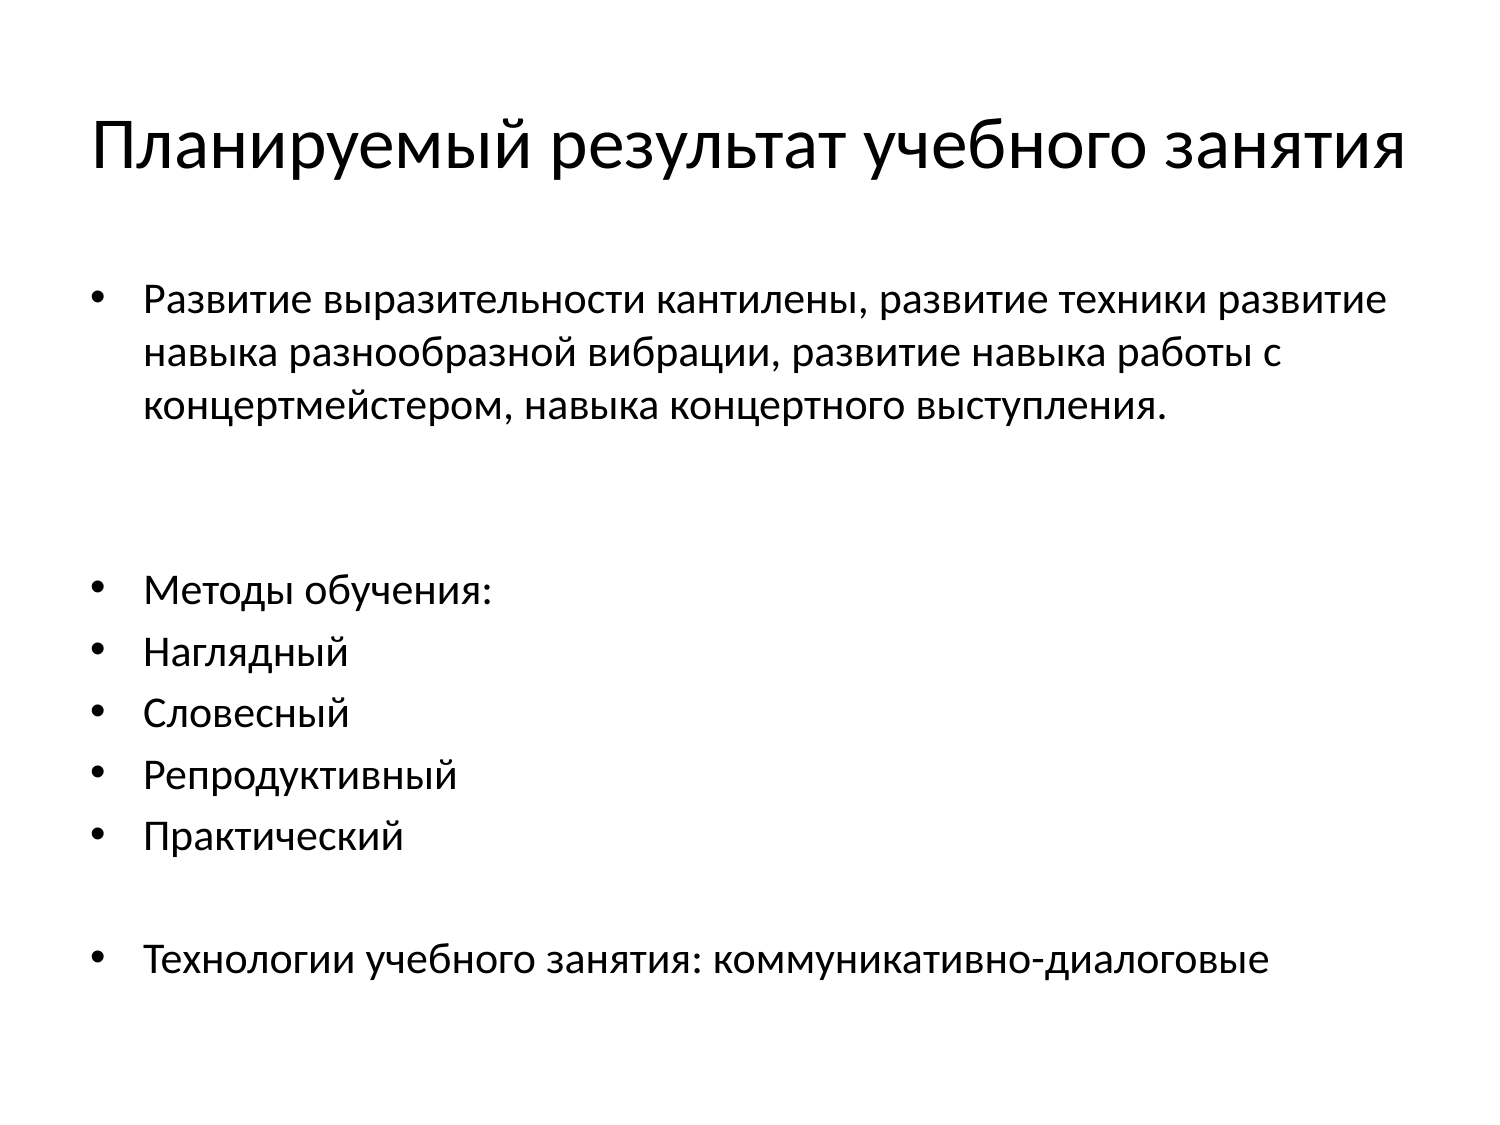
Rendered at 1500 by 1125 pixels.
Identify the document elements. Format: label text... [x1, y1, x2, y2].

list Развитие выразительности кантилены, развитие техники развитие навыка разнообразной вибрации, развитие навыка работы с концертмейстером, навыка концертного выступления. Методы обучения: Наглядный Словесный Репродуктивный Практический Технологии учебного занятия: коммуникативно-диалоговые [75, 262, 1425, 1005]
title Планируемый результат учебного занятия [75, 45, 1425, 233]
